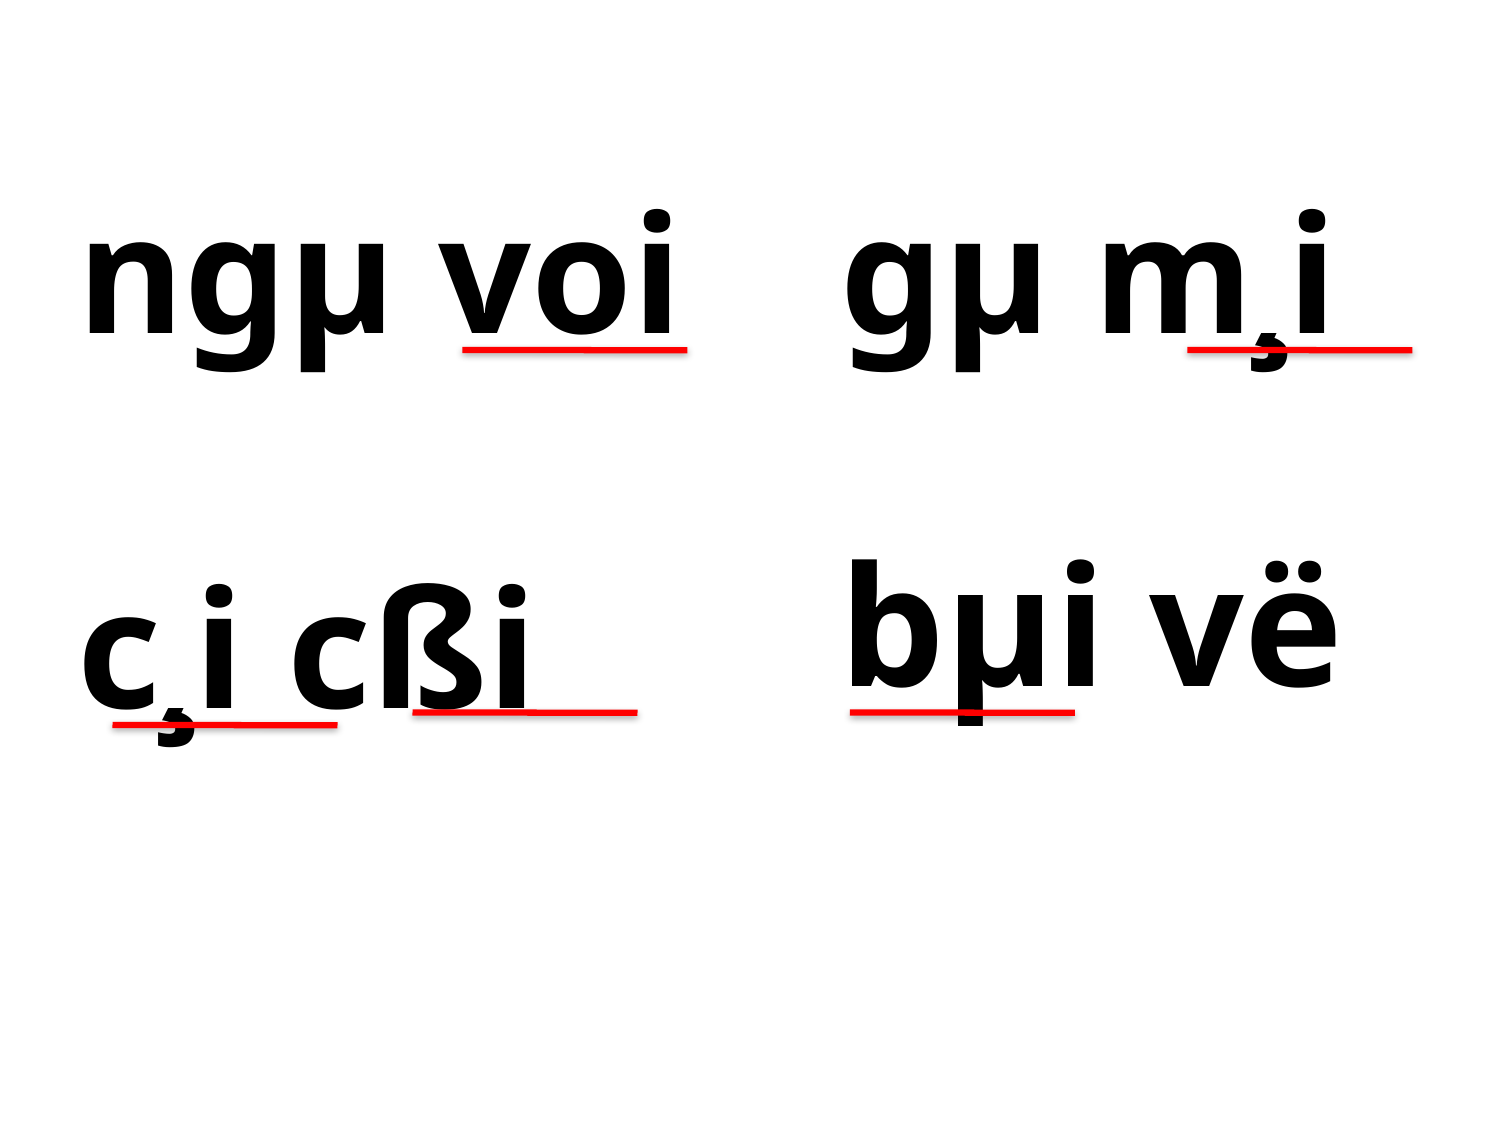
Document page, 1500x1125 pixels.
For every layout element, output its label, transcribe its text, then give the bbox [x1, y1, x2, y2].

list ngµ voi [62, 162, 738, 375]
text_box bµi vë [824, 512, 1500, 725]
text_box c¸i cßi [62, 537, 738, 750]
text_box gµ m¸i [824, 162, 1500, 375]
